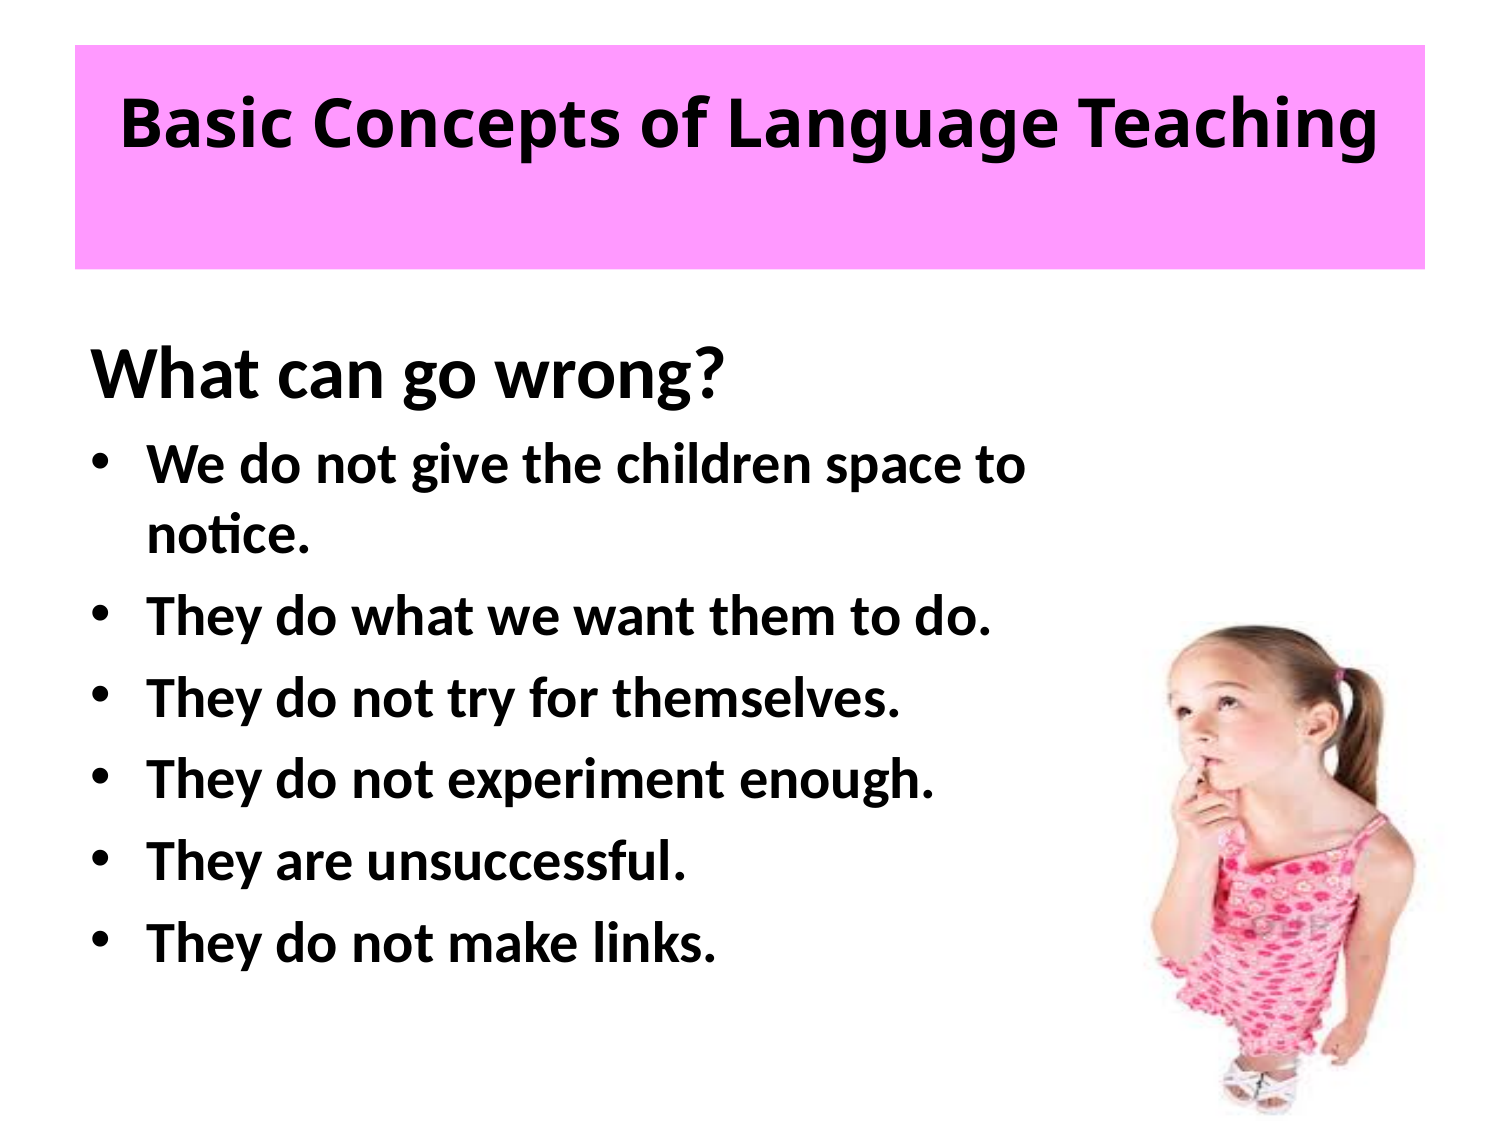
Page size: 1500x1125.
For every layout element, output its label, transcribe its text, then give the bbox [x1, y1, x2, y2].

title Basic Concepts of Language Teaching [74, 44, 1426, 270]
picture [1068, 621, 1499, 1121]
list What can go wrong? We do not give the children space to notice. They do what we want them to do. They do not try for themselves. They do not experiment enough. They are unsuccessful. They do not make links. [74, 316, 1102, 929]
